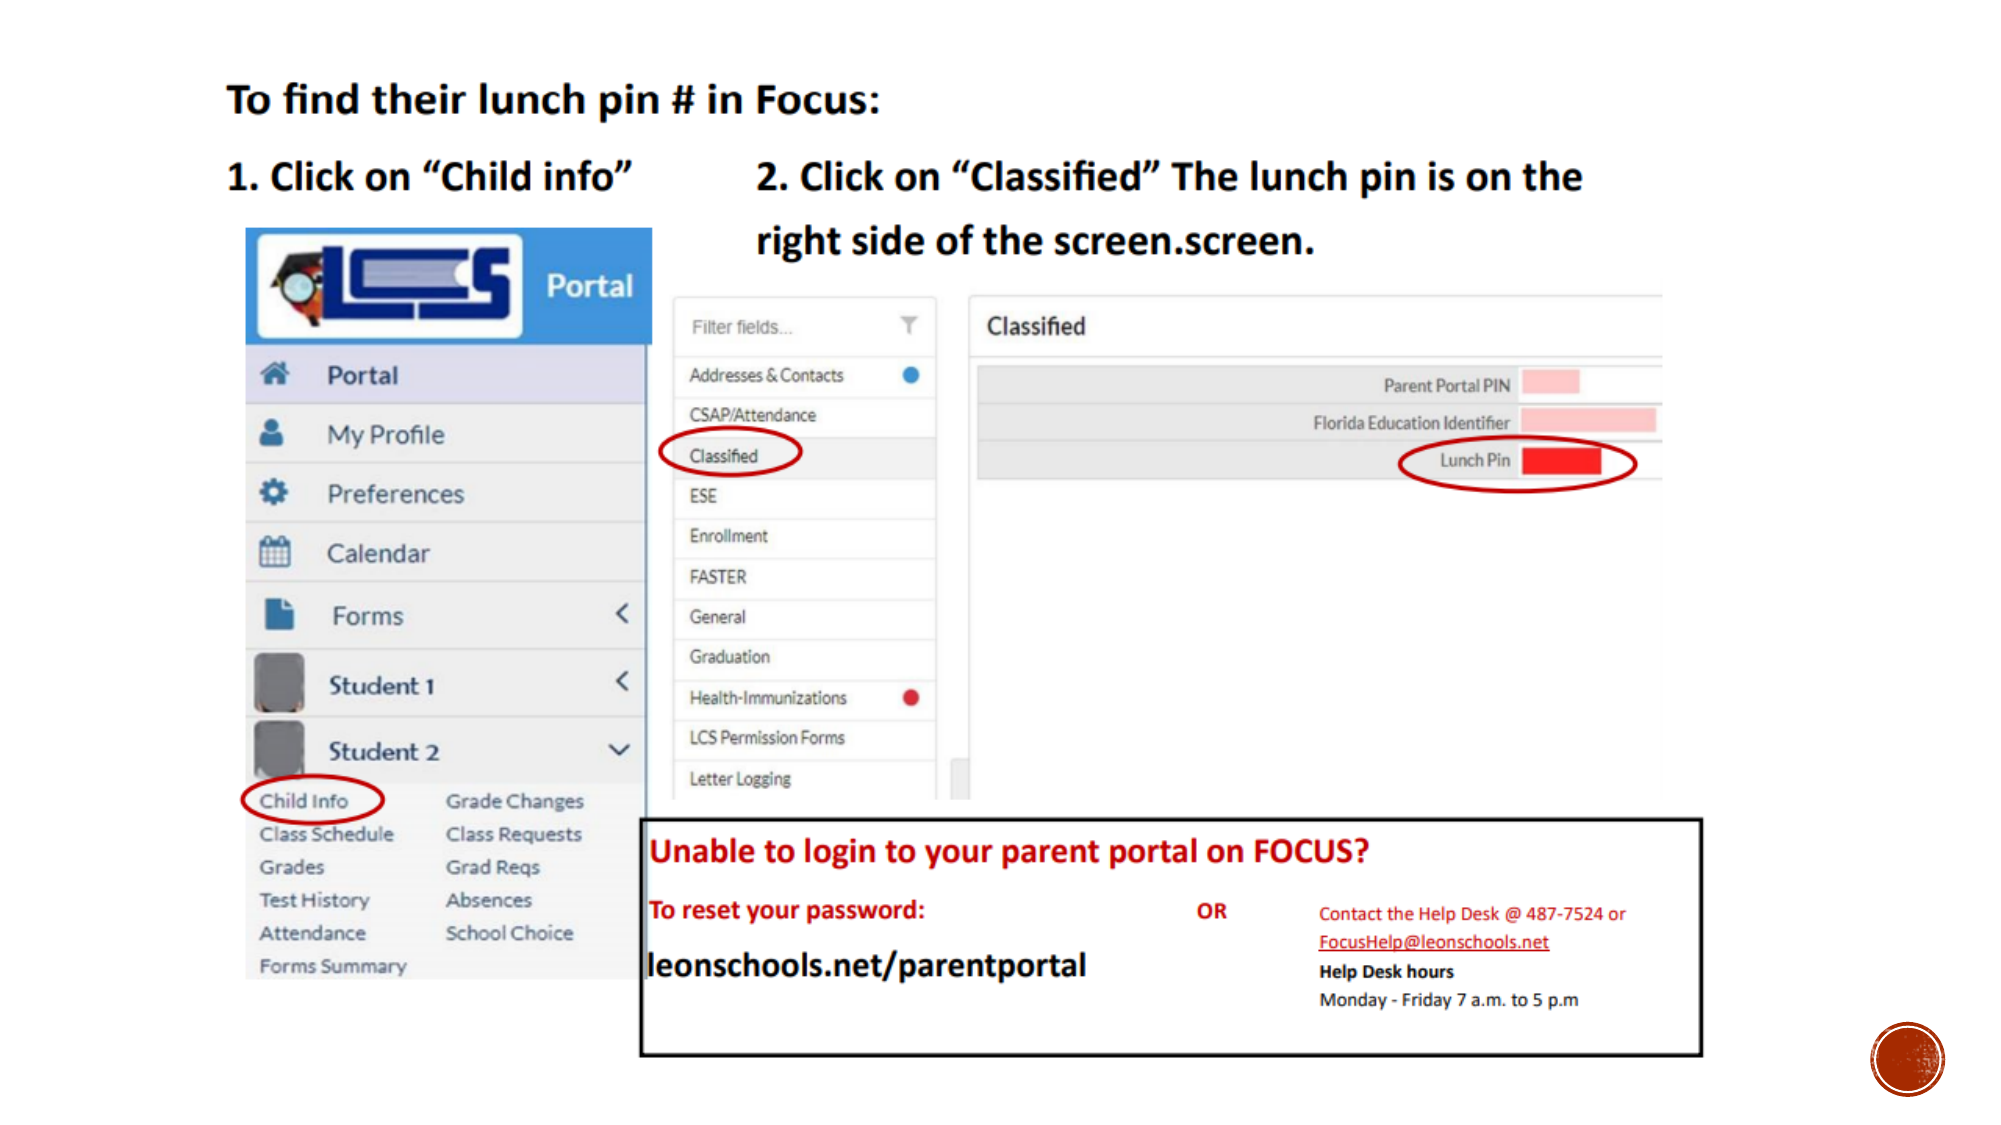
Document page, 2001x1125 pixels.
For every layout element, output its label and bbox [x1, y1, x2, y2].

picture [188, 67, 1719, 1075]
